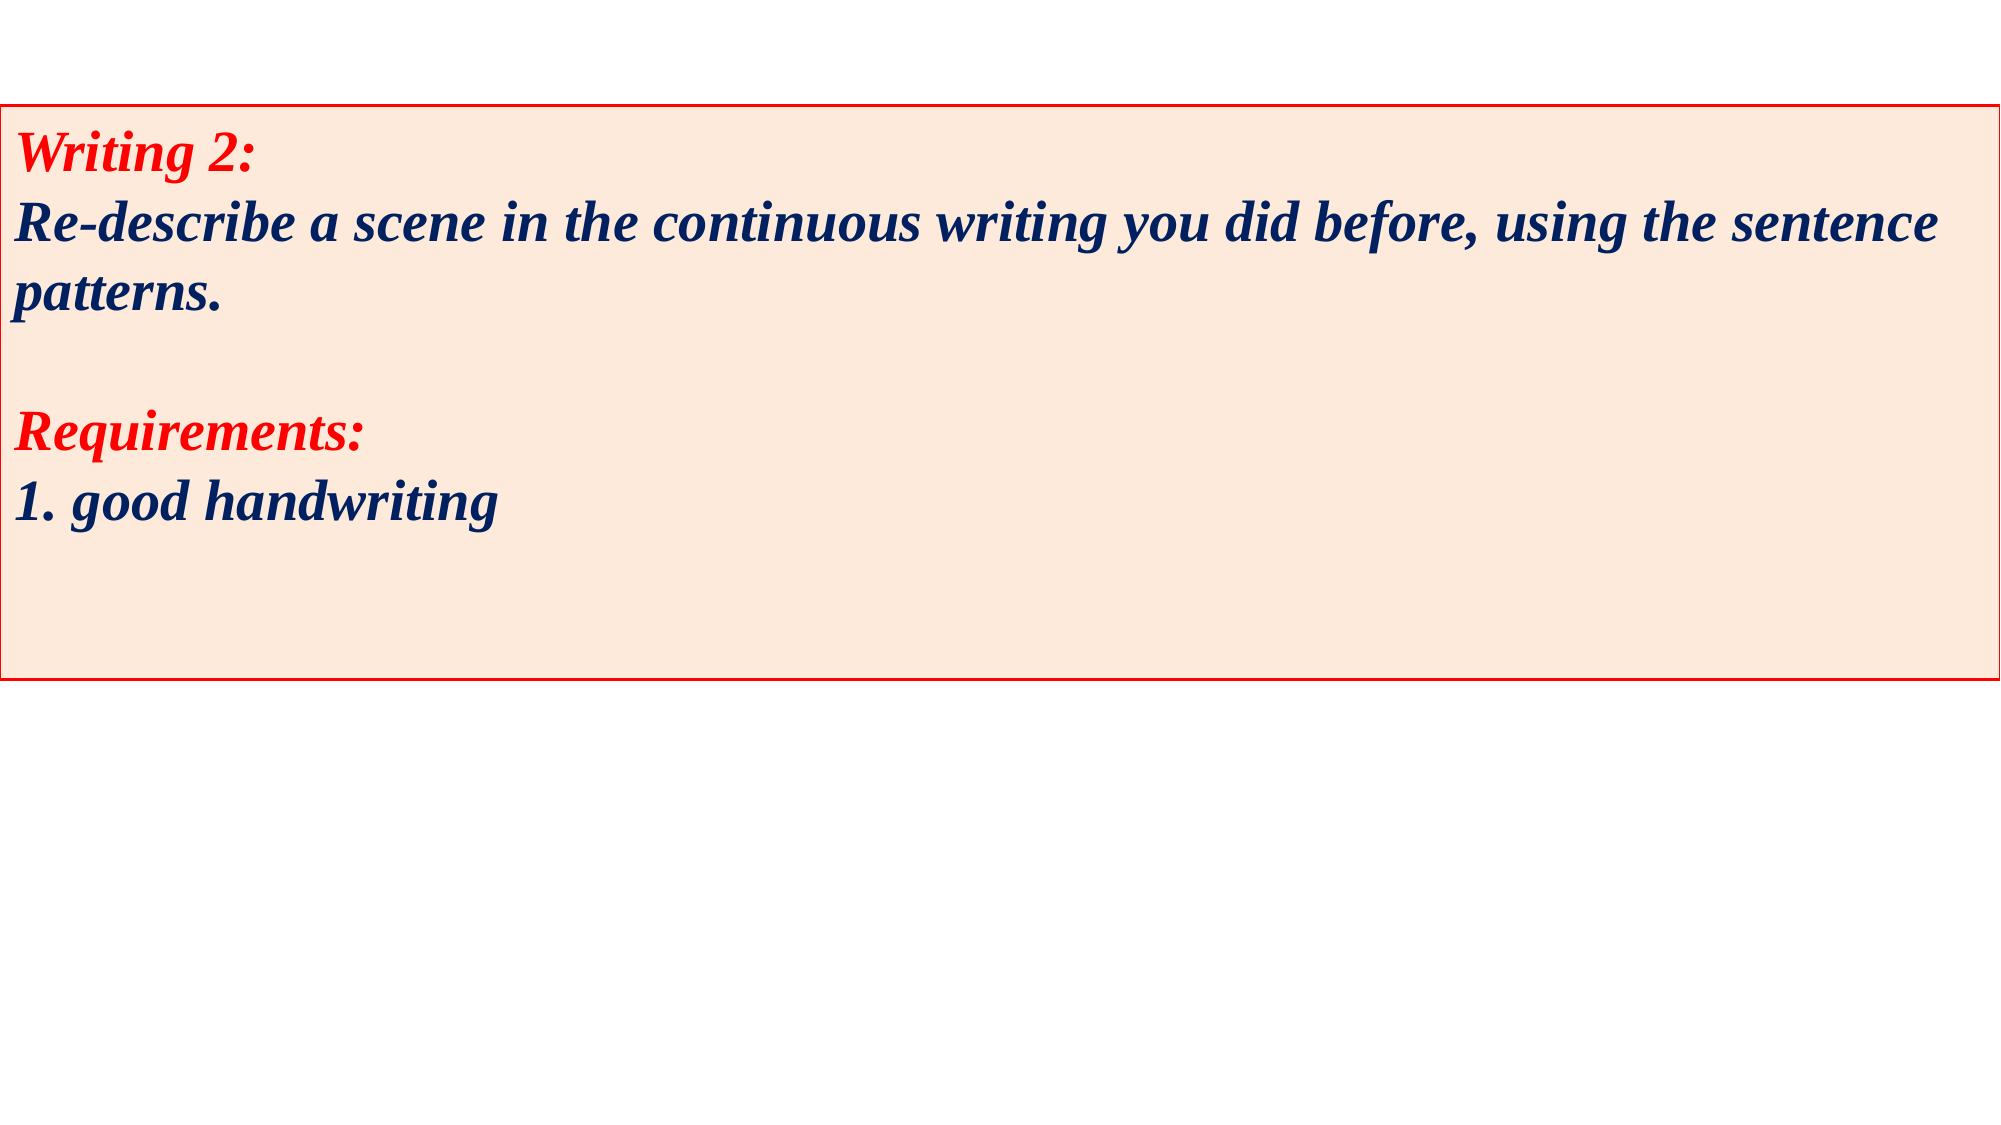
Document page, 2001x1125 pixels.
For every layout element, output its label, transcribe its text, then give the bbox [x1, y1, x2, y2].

text_box Writing 2: Re-describe a scene in the continuous writing you did before, using the sentence patterns. Requirements: 1. good handwriting [0, 103, 2000, 682]
